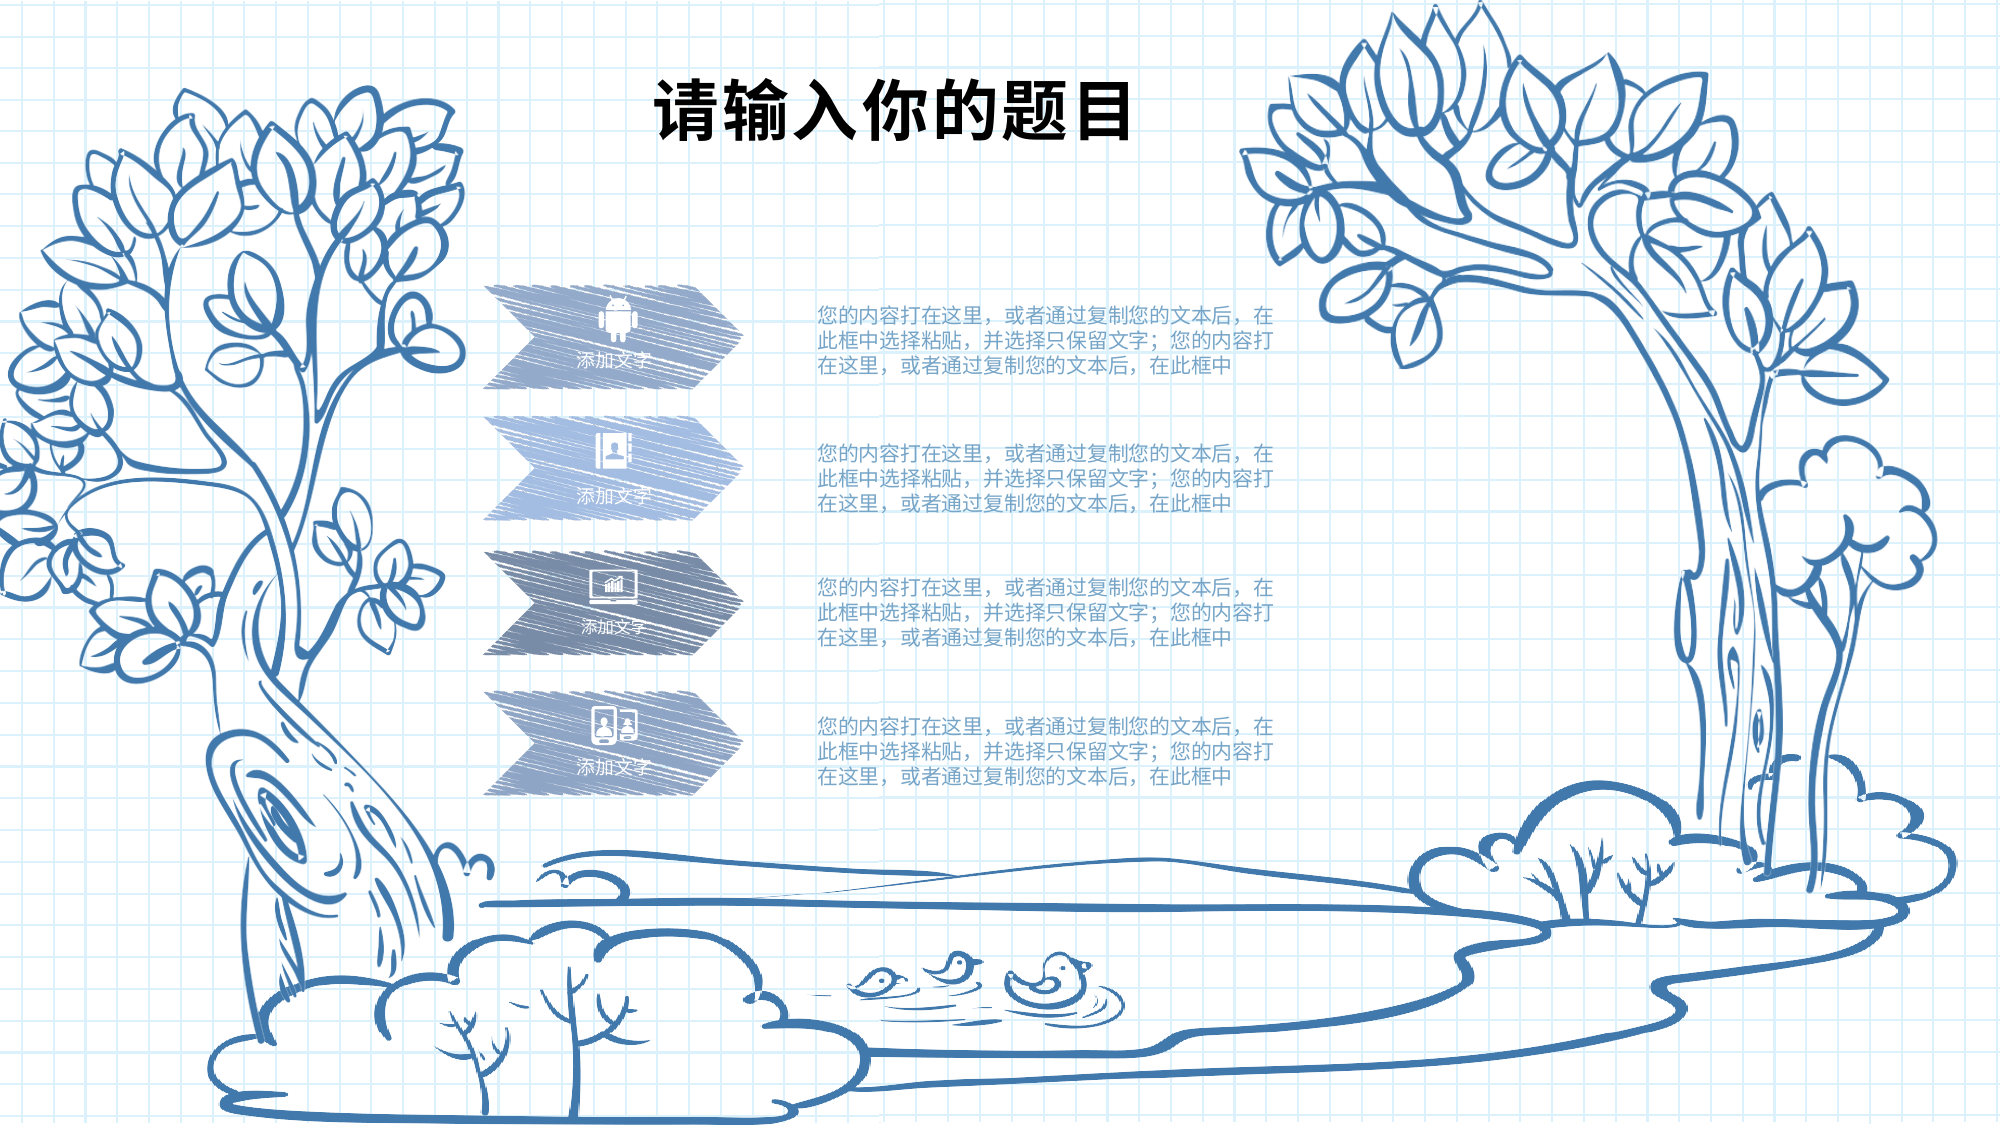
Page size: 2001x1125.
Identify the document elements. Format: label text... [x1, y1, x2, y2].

text_box 您的内容打在这里，或者通过复制您的文本后，在此框中选择粘贴，并选择只保留文字；您的内容打在这里，或者通过复制您的文本后，在此框中 [802, 433, 1310, 502]
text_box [482, 690, 745, 796]
text_box 您的内容打在这里，或者通过复制您的文本后，在此框中选择粘贴，并选择只保留文字；您的内容打在这里，或者通过复制您的文本后，在此框中 [802, 566, 1310, 636]
text_box 您的内容打在这里，或者通过复制您的文本后，在此框中选择粘贴，并选择只保留文字；您的内容打在这里，或者通过复制您的文本后，在此框中 [802, 706, 1310, 775]
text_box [482, 284, 745, 390]
text_box 您的内容打在这里，或者通过复制您的文本后，在此框中选择粘贴，并选择只保留文字；您的内容打在这里，或者通过复制您的文本后，在此框中 [802, 295, 1310, 364]
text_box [482, 415, 745, 521]
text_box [482, 550, 745, 656]
